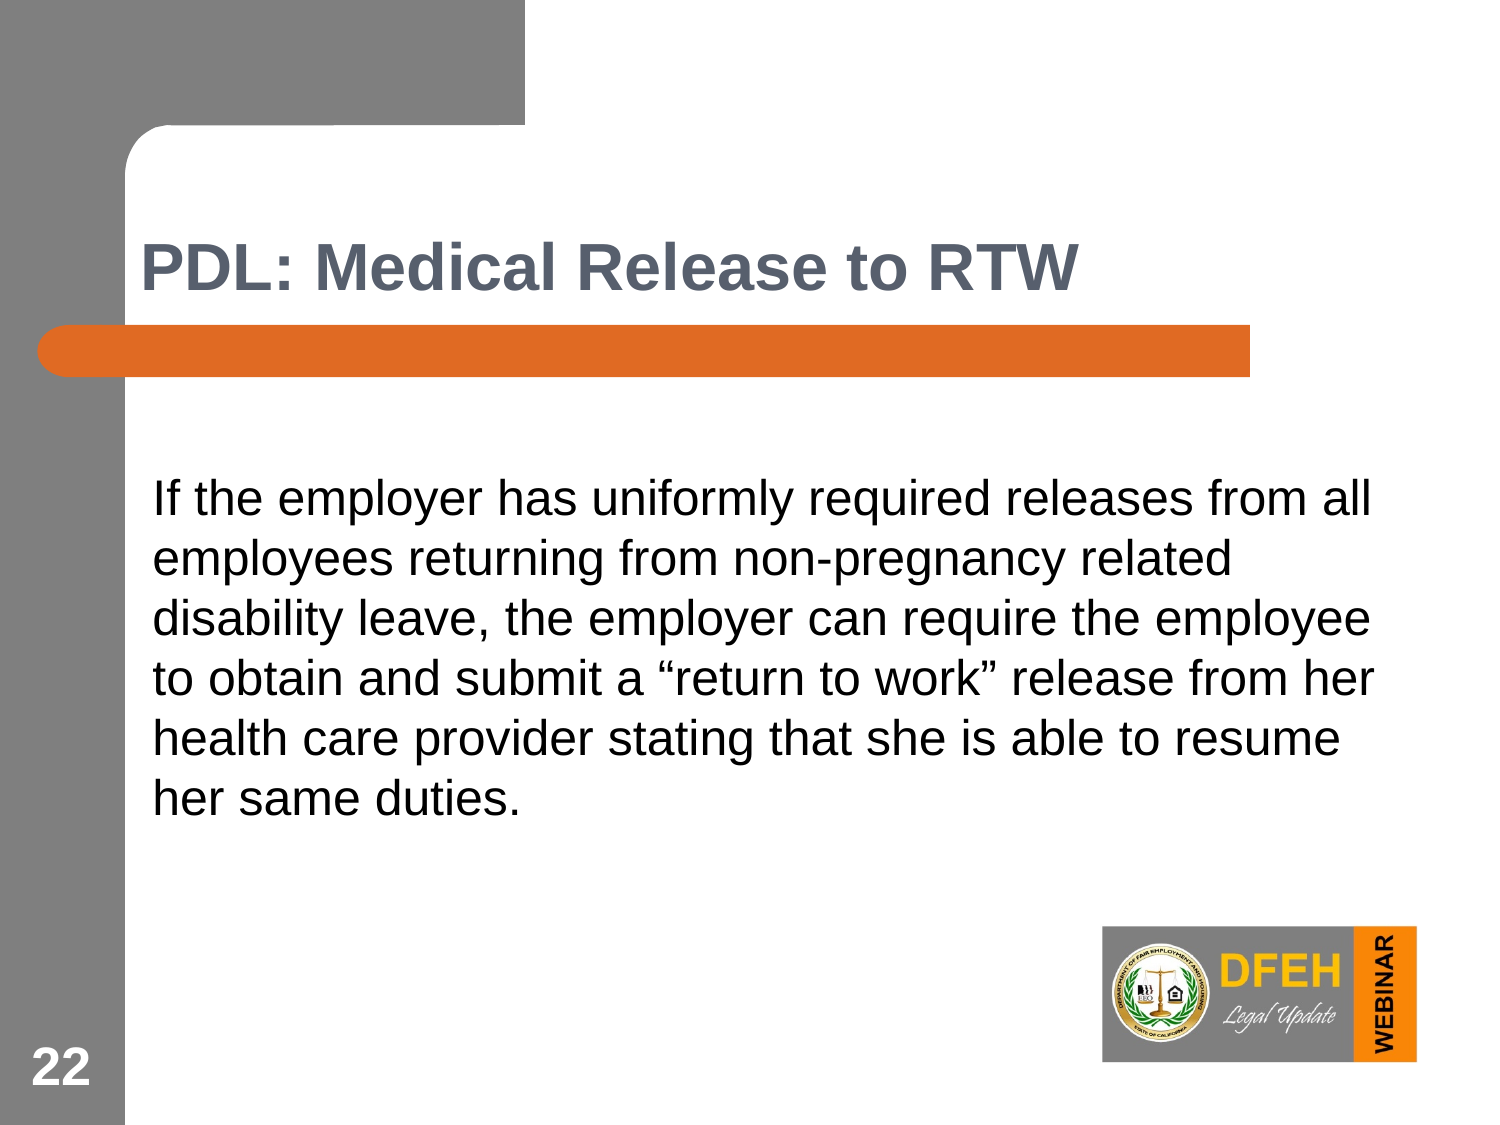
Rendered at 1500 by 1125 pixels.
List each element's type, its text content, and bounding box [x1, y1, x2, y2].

list If the employer has uniformly required releases from all employees returning from non-pregnancy related disability leave, the employer can require the employee to obtain and submit a “return to work” release from her health care provider stating that she is able to resume her same duties. [137, 387, 1400, 999]
title PDL: Medical Release to RTW [125, 125, 1425, 313]
picture [1099, 924, 1418, 1063]
slide_number 22 [13, 1023, 111, 1105]
